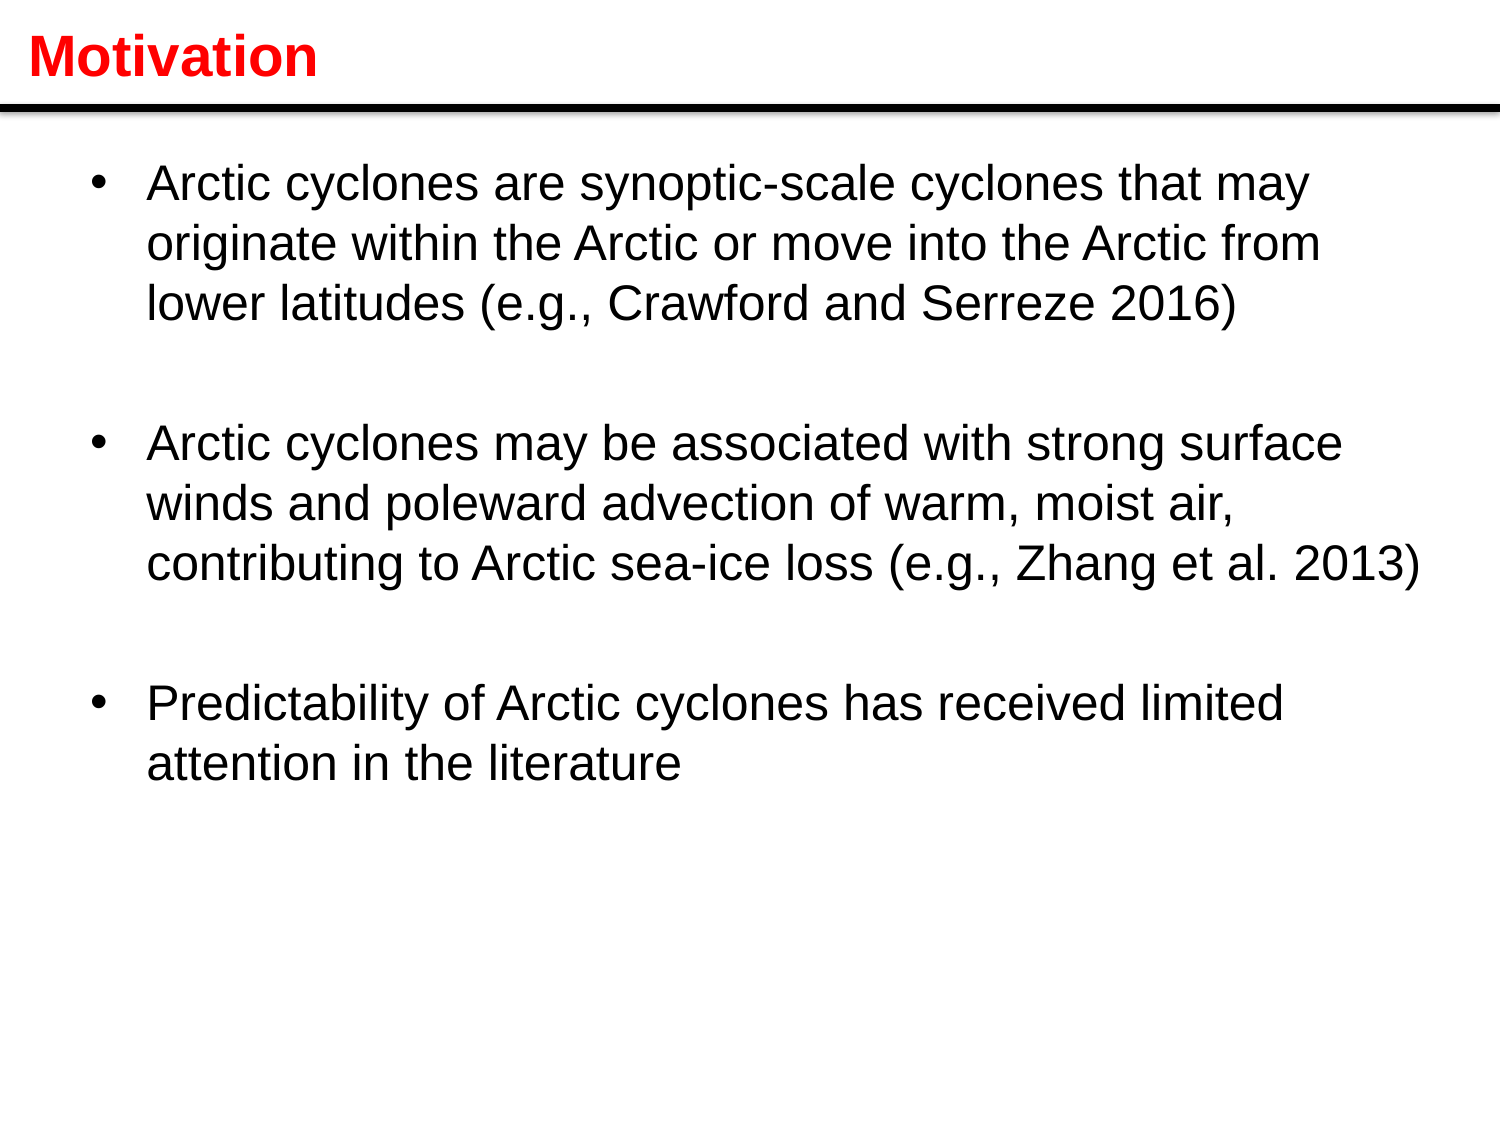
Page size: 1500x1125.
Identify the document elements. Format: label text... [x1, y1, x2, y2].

list Arctic cyclones are synoptic-scale cyclones that may originate within the Arctic or move into the Arctic from lower latitudes (e.g., Crawford and Serreze 2016) Arctic cyclones may be associated with strong surface winds and poleward advection of warm, moist air, contributing to Arctic sea-ice loss (e.g., Zhang et al. 2013) Predictability of Arctic cyclones has received limited attention in the literature [75, 143, 1445, 1086]
title Motivation [13, 0, 1345, 107]
